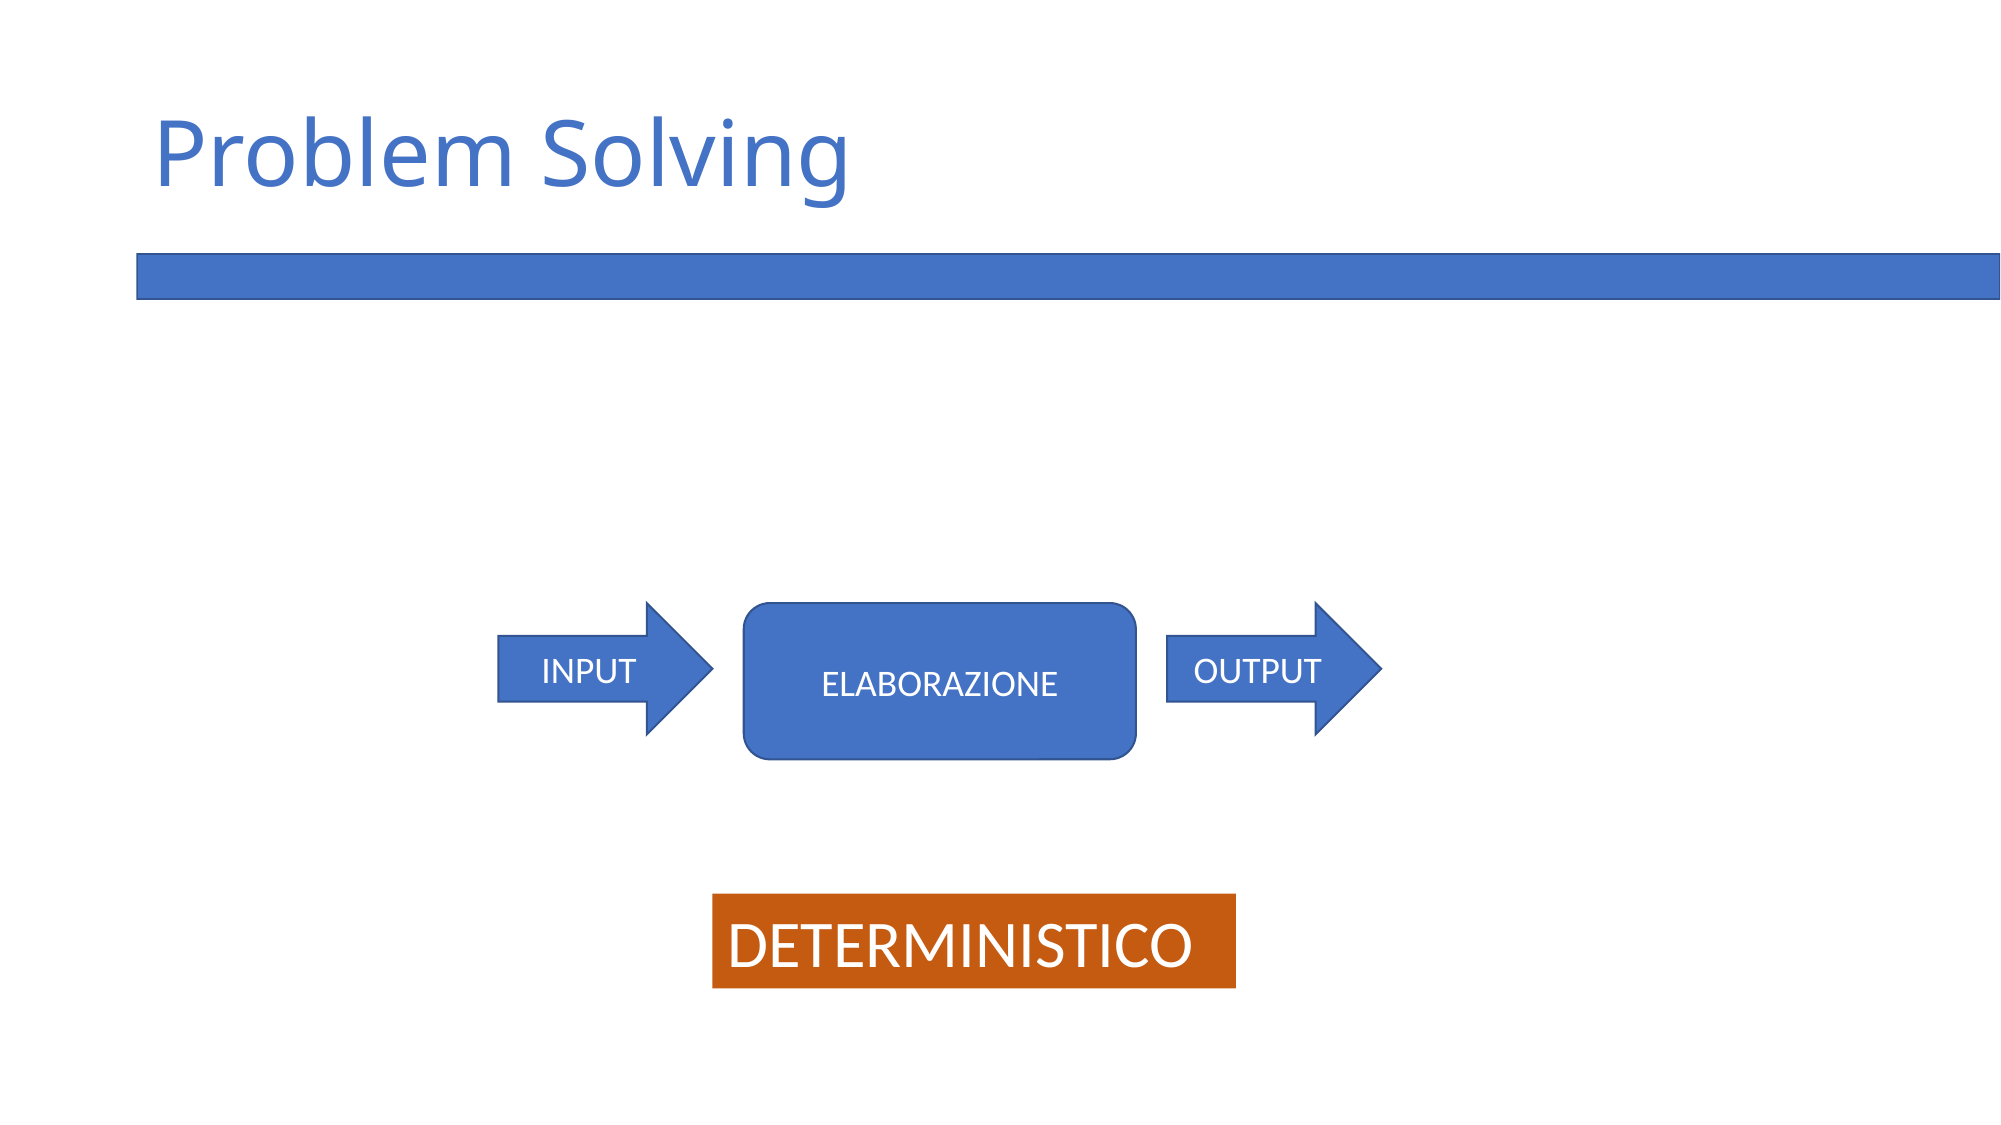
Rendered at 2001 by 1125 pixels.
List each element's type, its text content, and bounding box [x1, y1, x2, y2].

text_box INPUT [497, 600, 714, 737]
title Problem Solving [137, 59, 1863, 255]
text_box DETERMINISTICO [712, 893, 1236, 989]
text_box OUTPUT [1166, 600, 1383, 737]
text_box ELABORAZIONE [742, 602, 1137, 761]
